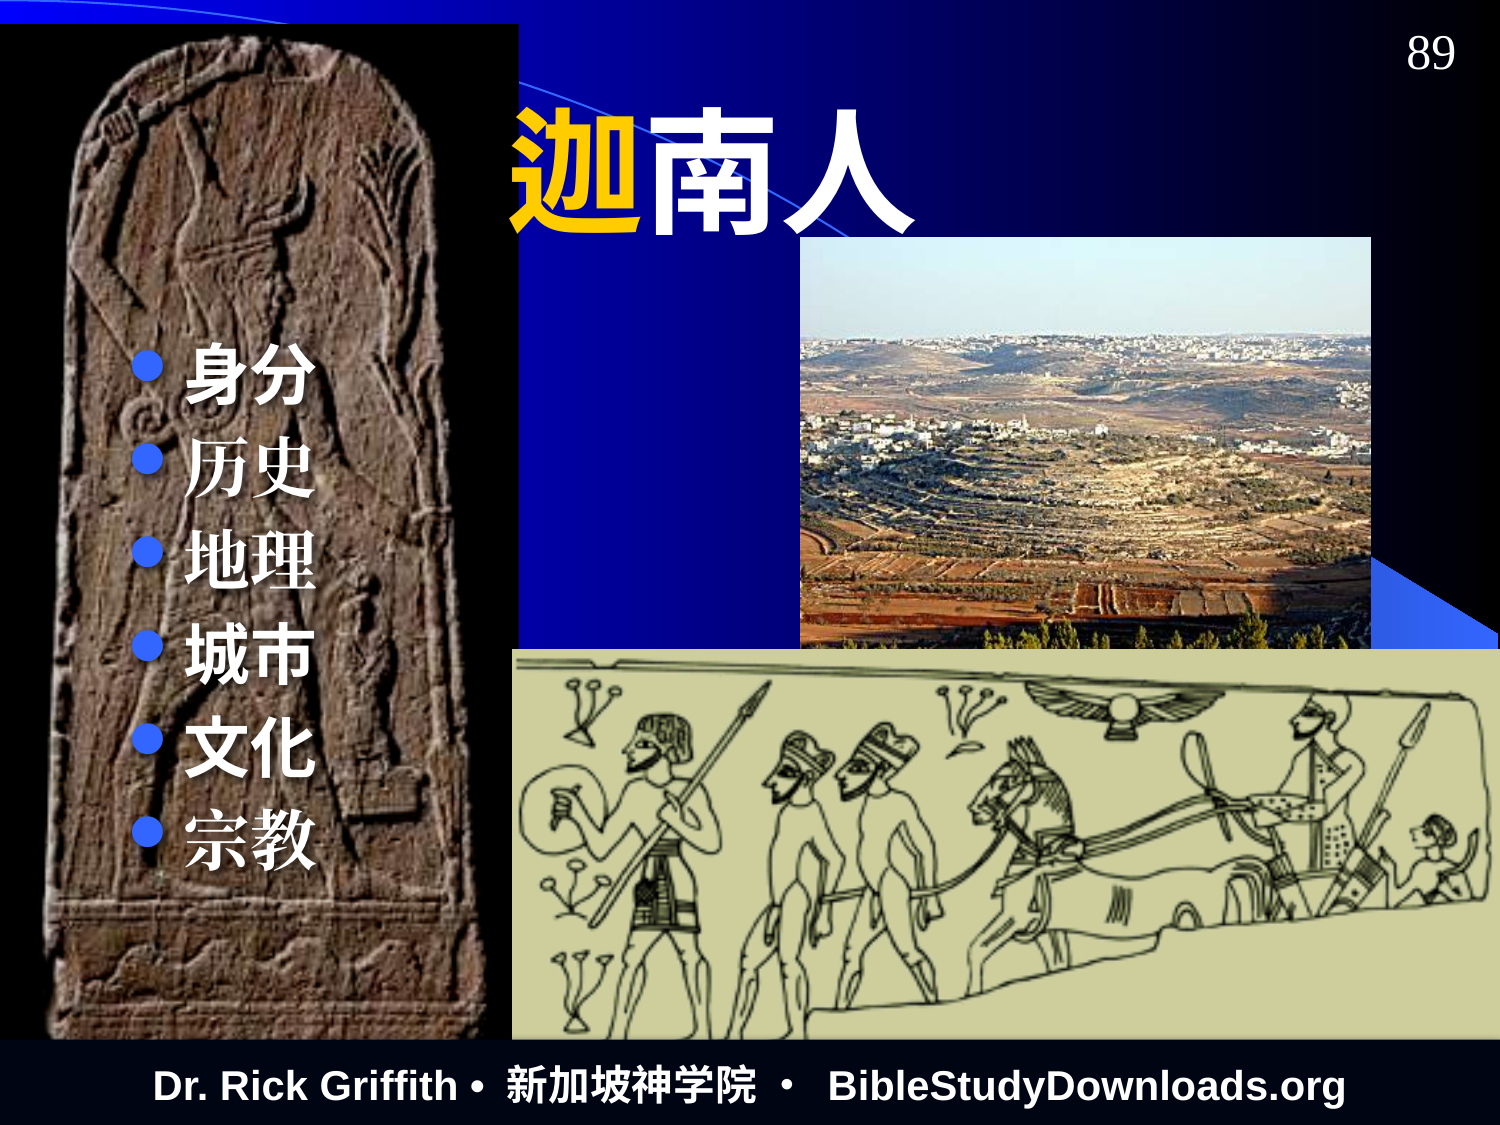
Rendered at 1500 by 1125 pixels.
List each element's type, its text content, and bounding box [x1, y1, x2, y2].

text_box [375, 378, 794, 747]
picture [0, 24, 1500, 1125]
text_box Dr. Rick Griffith • 新加坡神学院 • BibleStudyDownloads.org [523, 1087, 1500, 1125]
text_box 89 [1374, 12, 1488, 88]
title 迦南人 [523, 75, 1350, 263]
